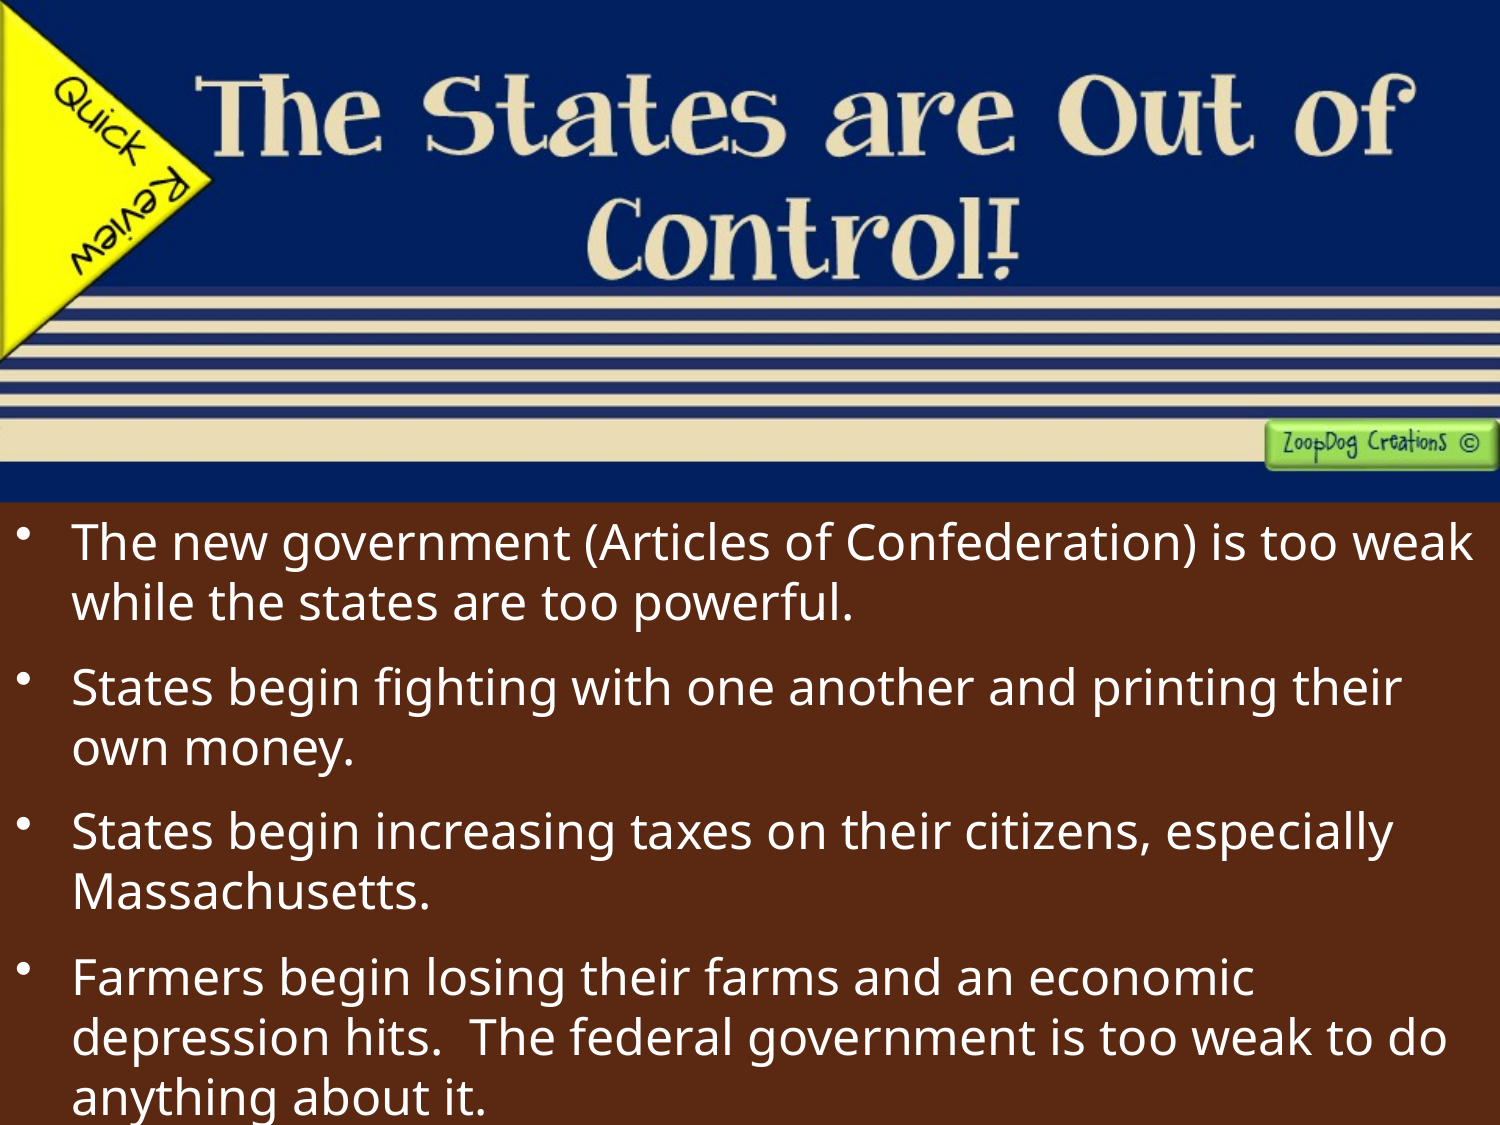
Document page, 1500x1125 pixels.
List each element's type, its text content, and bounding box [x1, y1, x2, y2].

picture [0, 0, 1500, 502]
text_box The new government (Articles of Confederation) is too weak while the states are too powerful. States begin fighting with one another and printing their own money. States begin increasing taxes on their citizens, especially Massachusetts. Farmers begin losing their farms and an economic depression hits. The federal government is too weak to do anything about it. Daniel Shays leads a rebellion of angry farmers. This becomes a “wake up call” for the country to fix the broken government! [0, 502, 1500, 1125]
